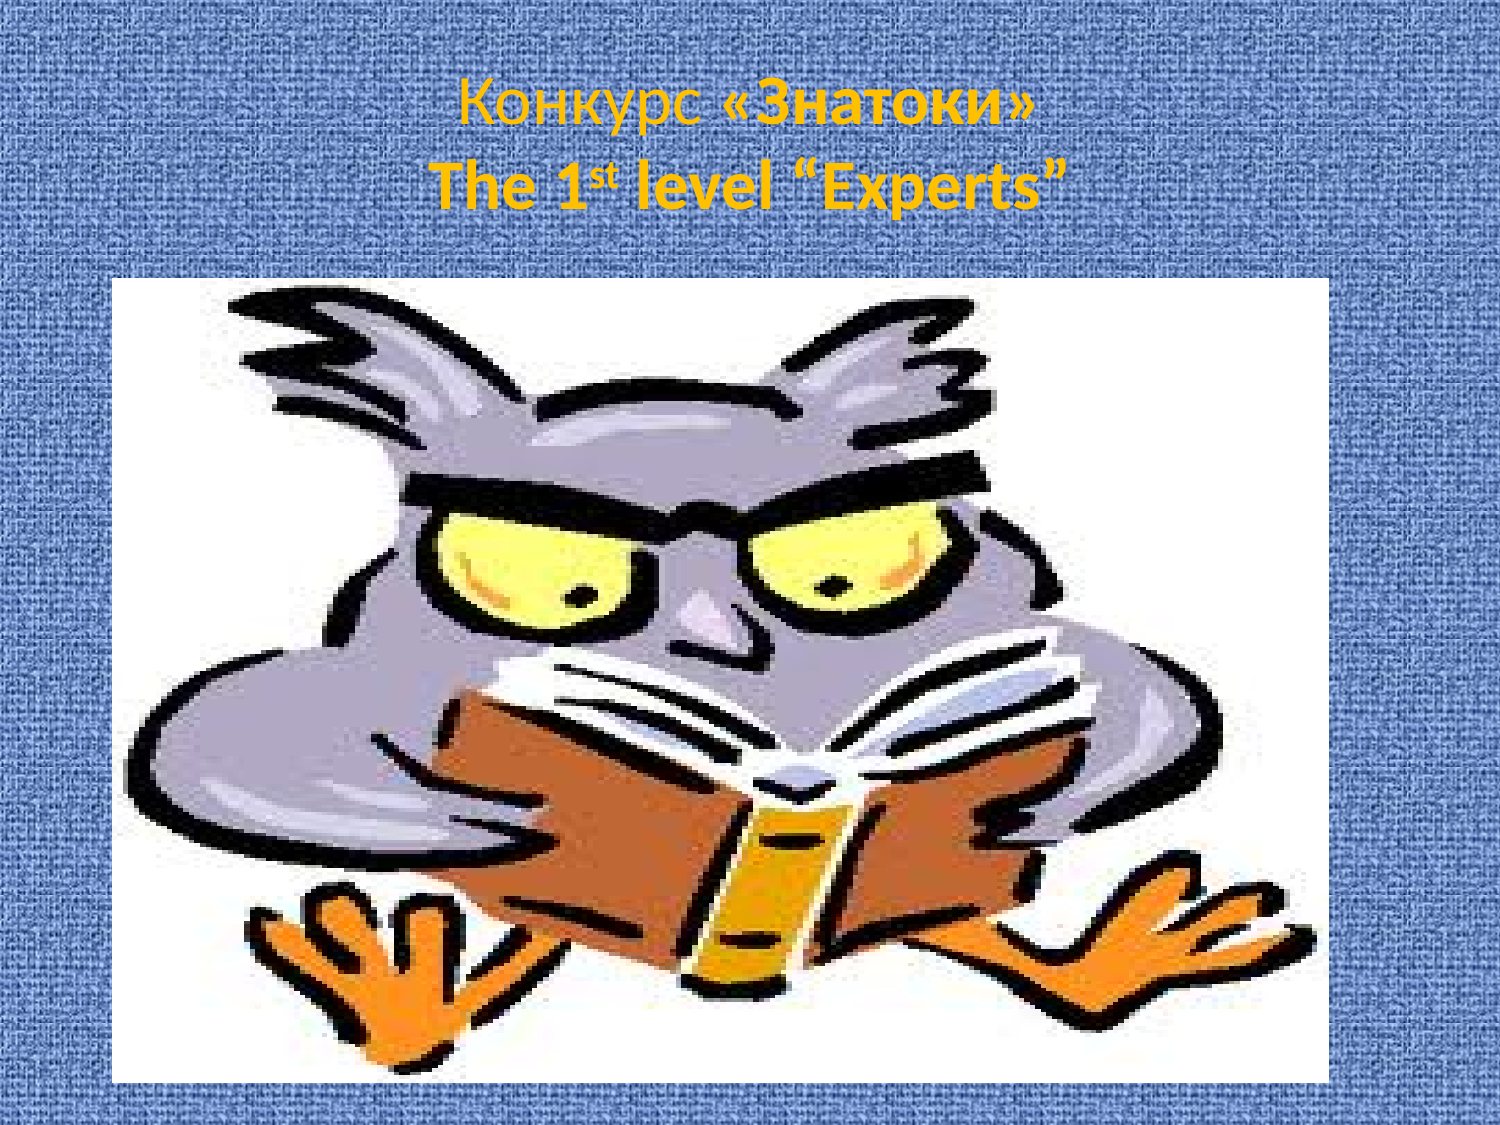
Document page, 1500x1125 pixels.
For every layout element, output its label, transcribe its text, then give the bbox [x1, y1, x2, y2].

picture [0, 0, 1500, 1125]
title Конкурс «Знатоки» The 1st level “Experts” [75, 45, 1425, 233]
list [111, 278, 1329, 1083]
